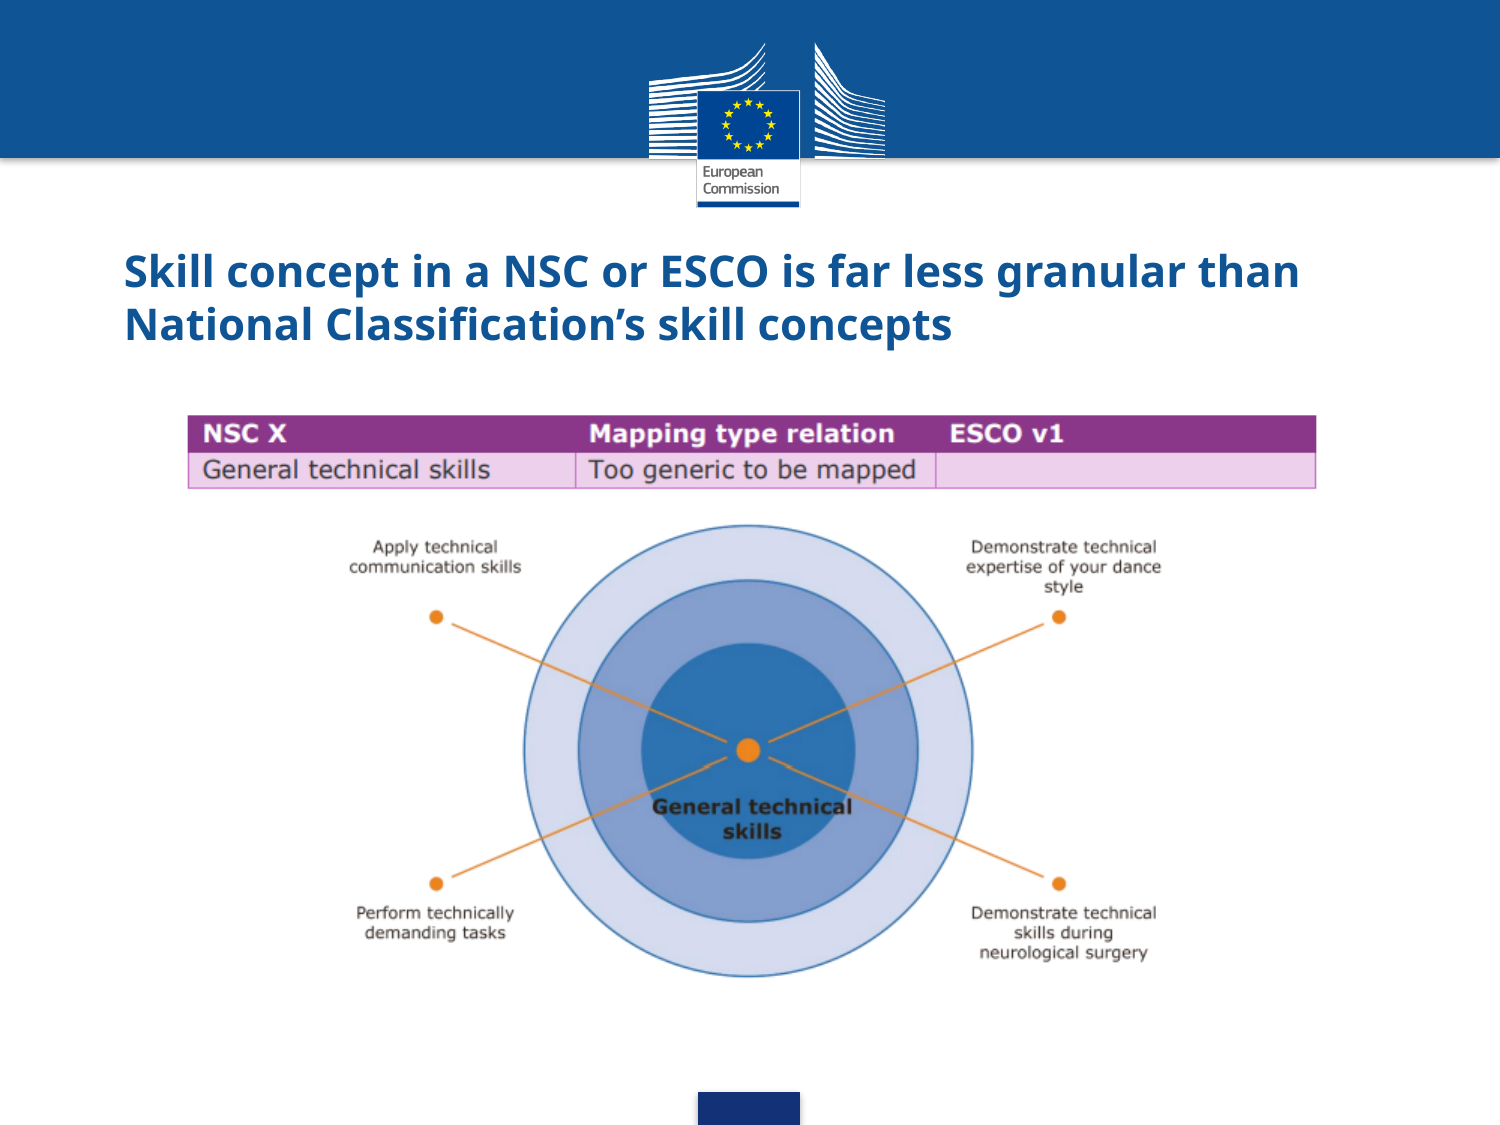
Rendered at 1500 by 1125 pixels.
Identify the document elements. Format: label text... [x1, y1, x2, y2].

picture [649, 42, 885, 208]
picture [182, 408, 1318, 988]
title Skill concept in a NSC or ESCO is far less granular than National Classification’s skill concepts [64, 219, 1415, 374]
